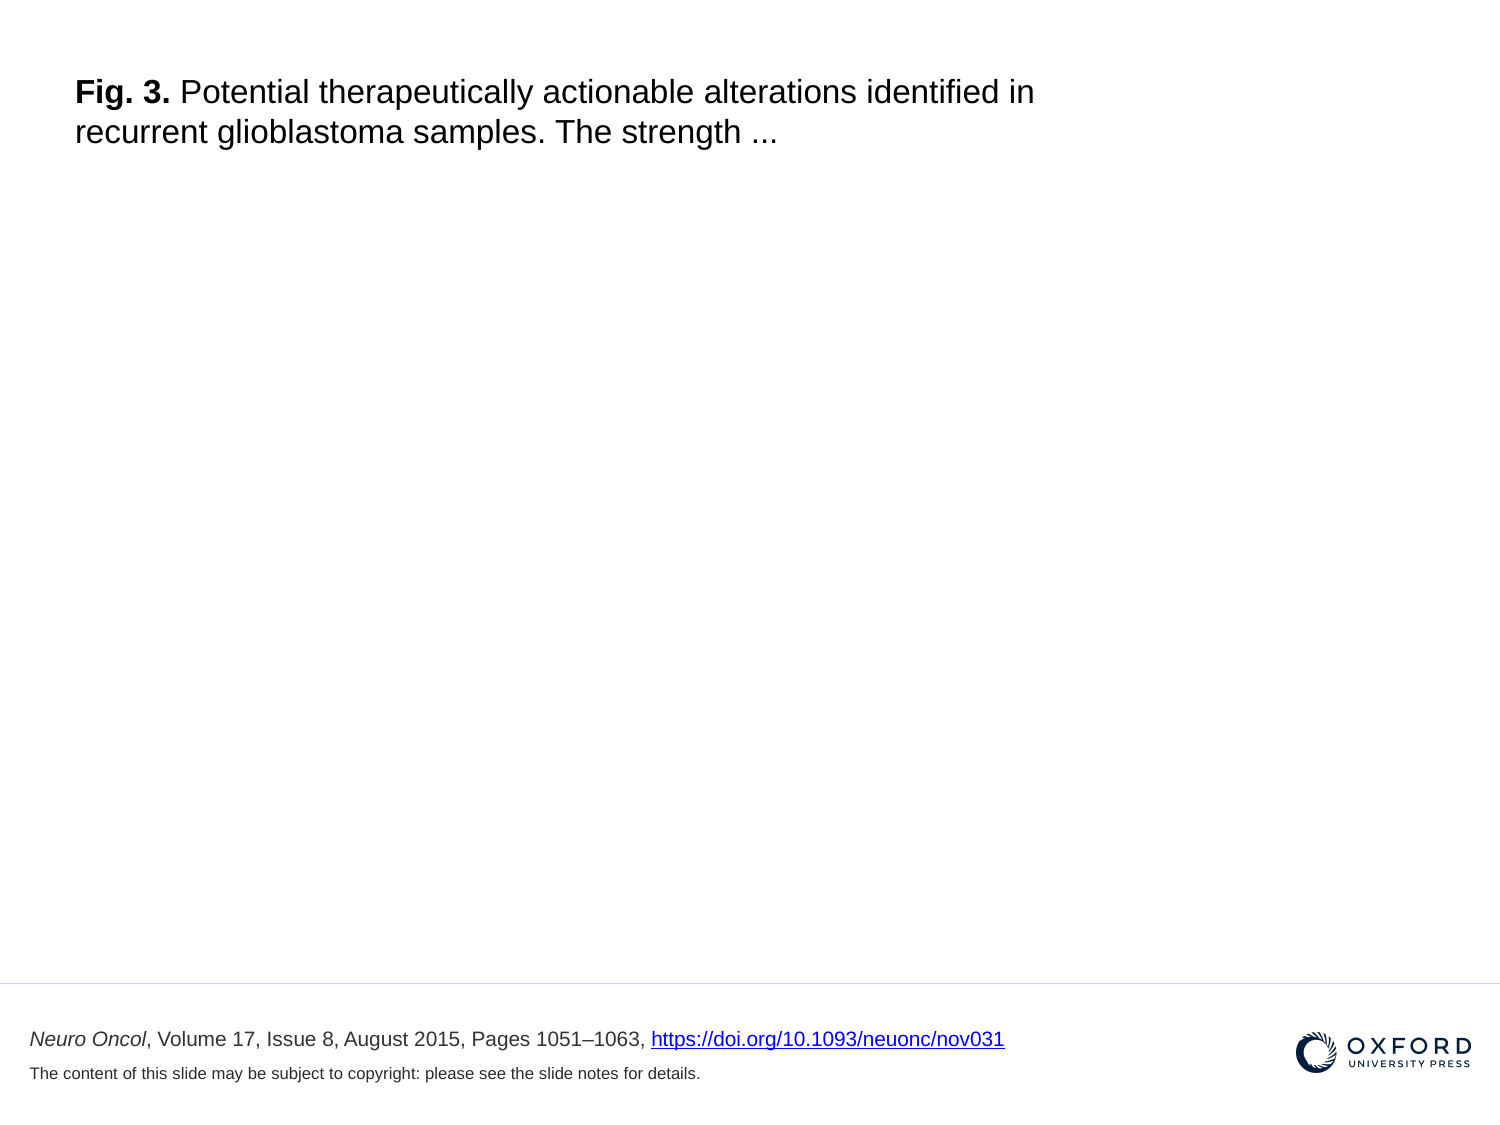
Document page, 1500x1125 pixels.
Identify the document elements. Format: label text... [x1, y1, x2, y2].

title Fig. 3. Potential therapeutically actionable alterations identified in recurrent glioblastoma samples. The strength ... [75, 69, 1078, 171]
picture [1296, 1032, 1471, 1073]
footer Neuro Oncol, Volume 17, Issue 8, August 2015, Pages 1051–1063, https://doi.org/10.1093/neuonc/nov031 The content of this slide may be subject to copyright: please see the slide notes for details. [0, 983, 1260, 1125]
